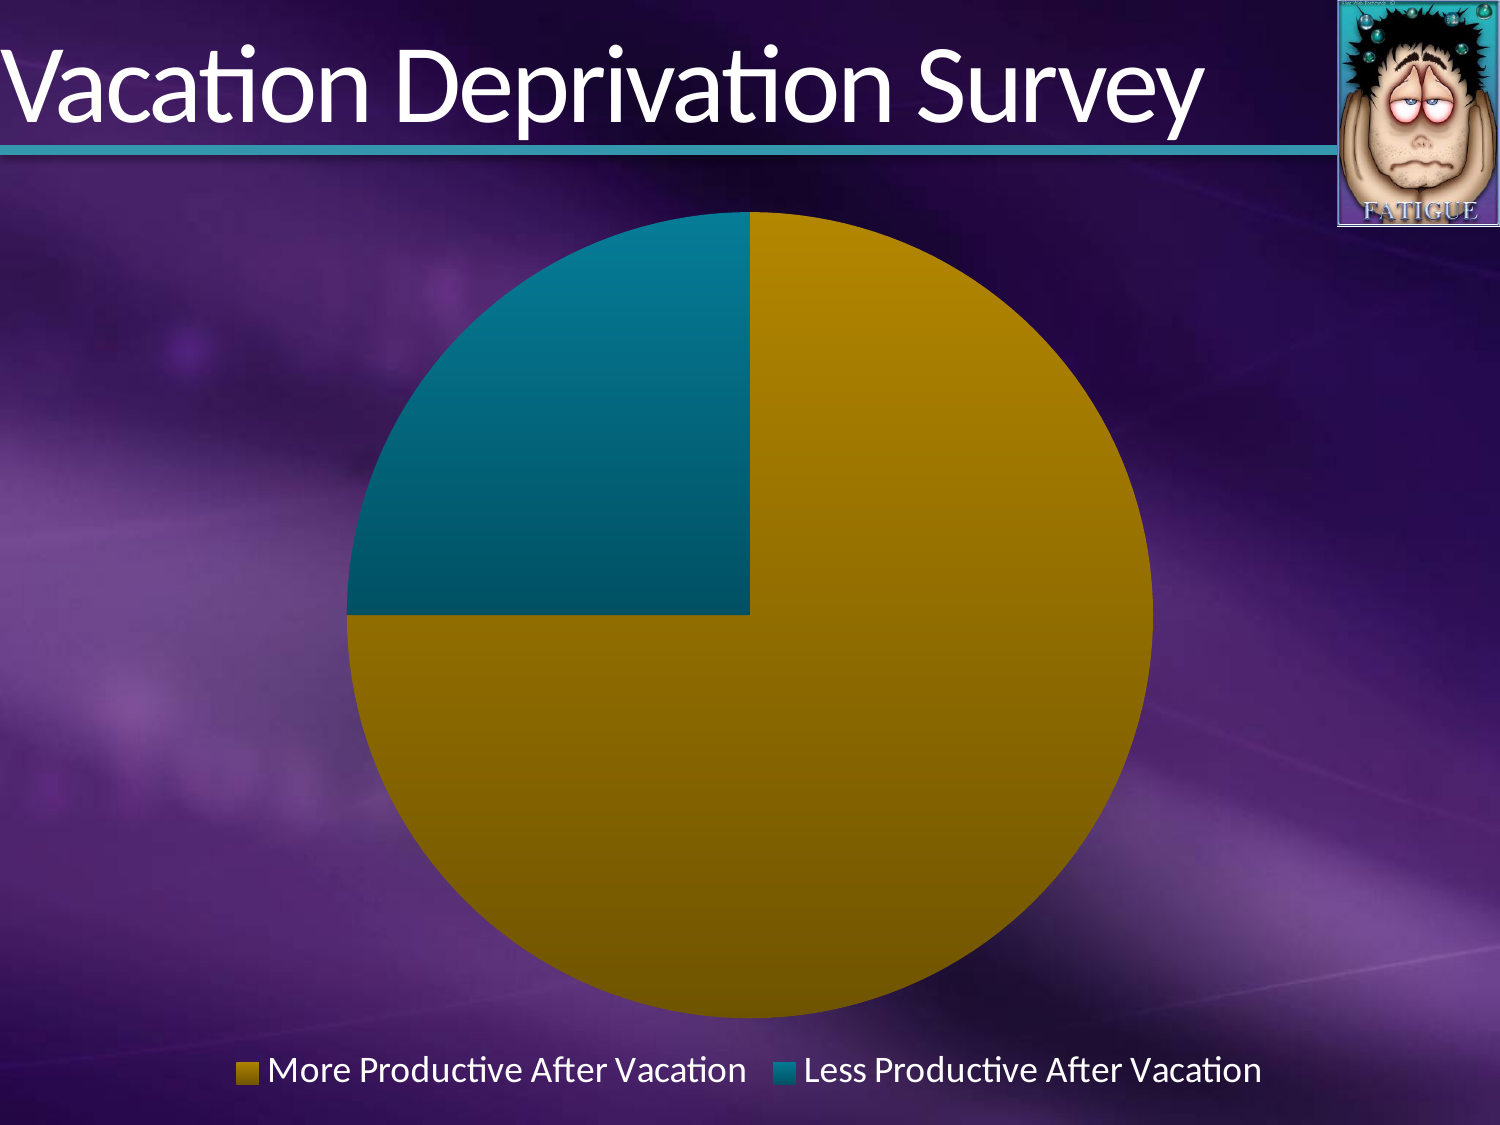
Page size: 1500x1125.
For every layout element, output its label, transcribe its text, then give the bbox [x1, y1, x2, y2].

chart [24, 193, 1476, 1101]
title Vacation Deprivation Survey [0, 24, 1331, 145]
picture [0, 0, 1500, 1125]
